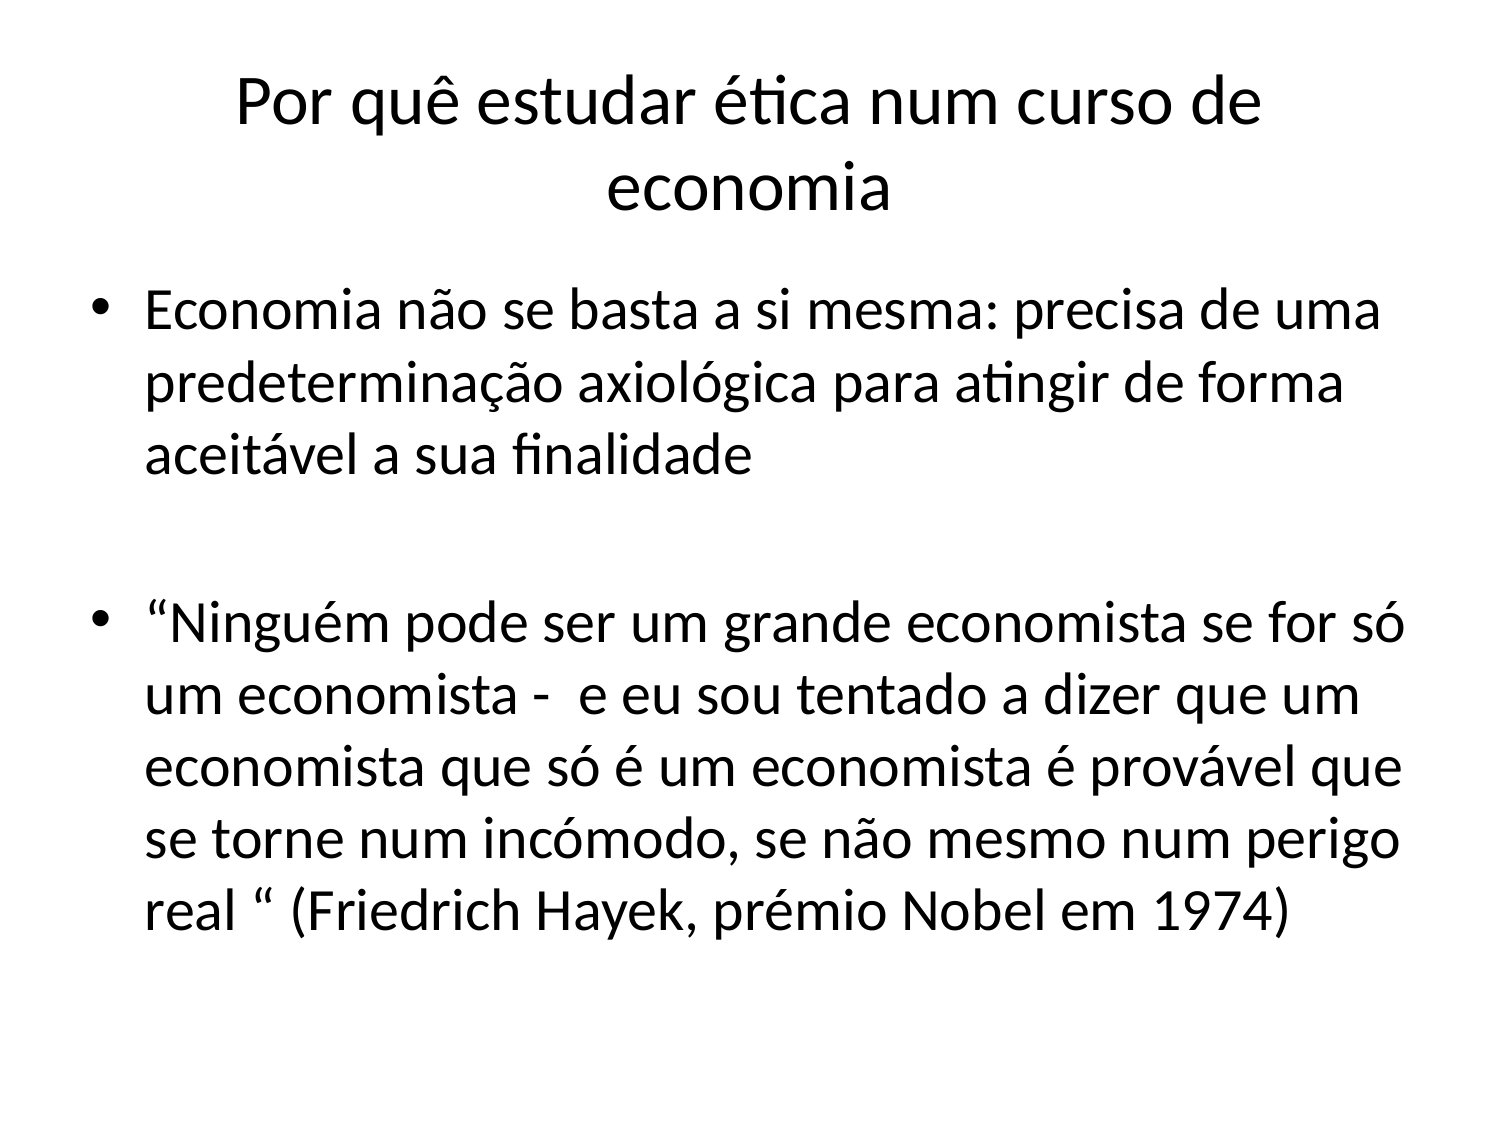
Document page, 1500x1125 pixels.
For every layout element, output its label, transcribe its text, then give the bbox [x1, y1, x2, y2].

list Economia não se basta a si mesma: precisa de uma predeterminação axiológica para atingir de forma aceitável a sua finalidade “Ninguém pode ser um grande economista se for só um economista - e eu sou tentado a dizer que um economista que só é um economista é provável que se torne num incómodo, se não mesmo num perigo real “ (Friedrich Hayek, prémio Nobel em 1974) [75, 262, 1425, 1005]
title Por quê estudar ética num curso de economia [75, 45, 1425, 233]
